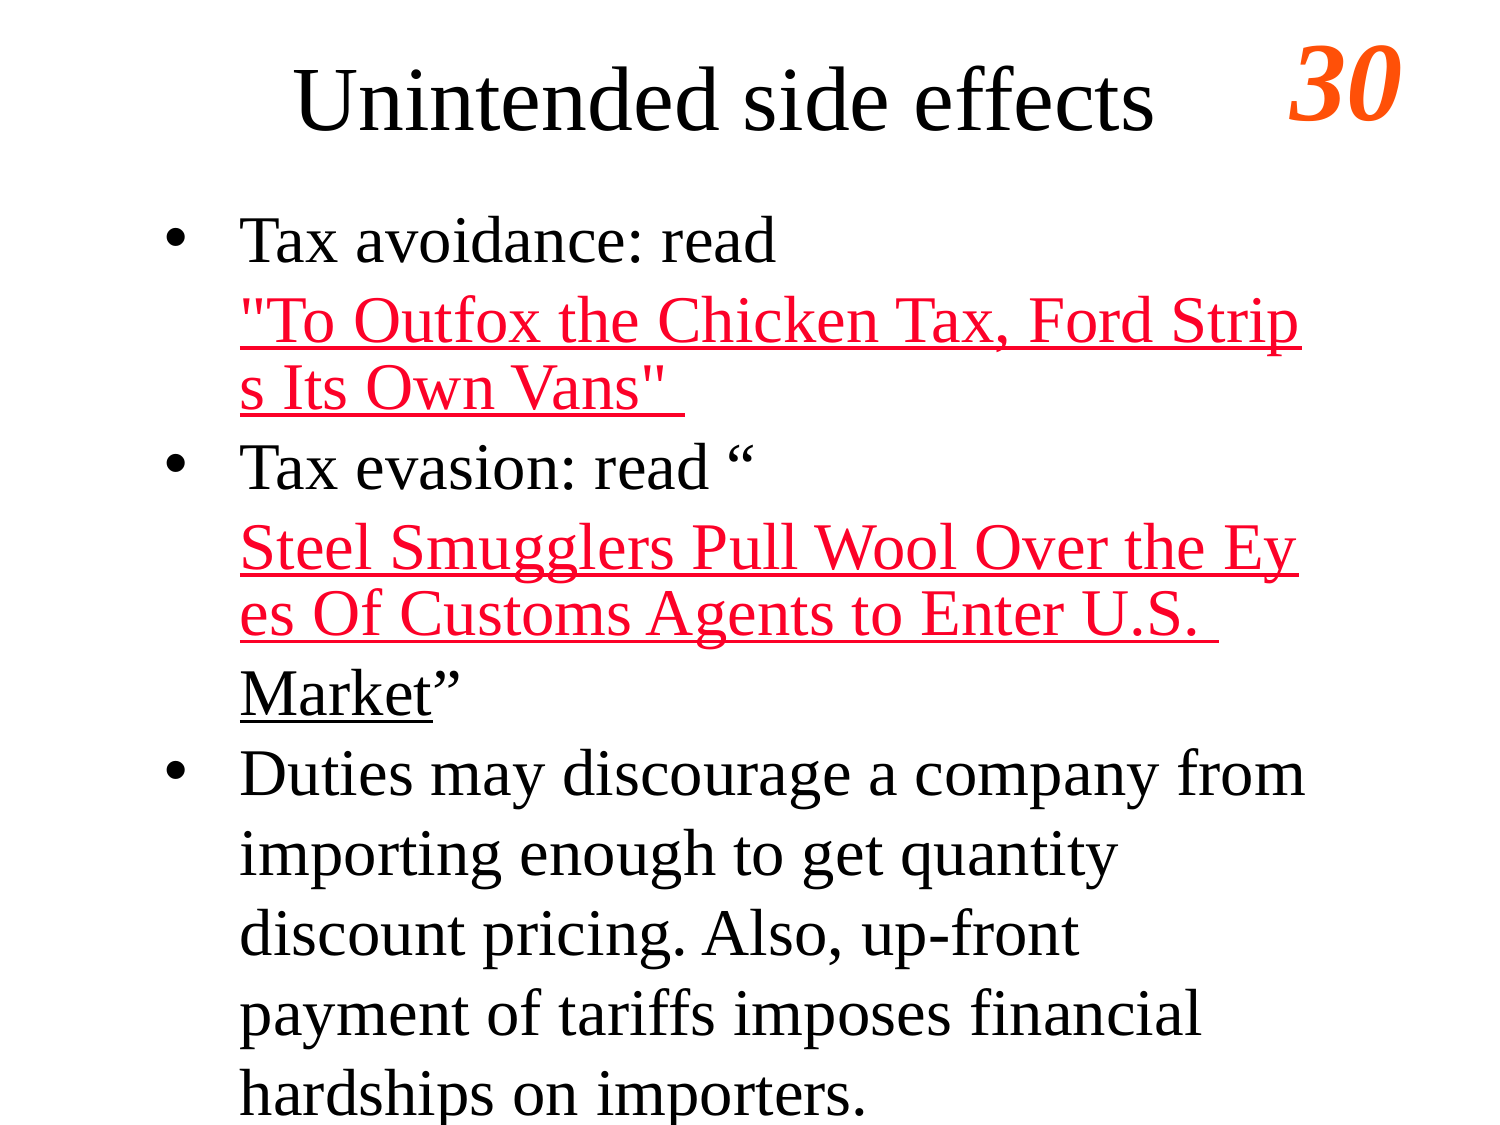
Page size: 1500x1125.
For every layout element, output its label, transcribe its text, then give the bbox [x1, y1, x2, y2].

title Unintended side effects [87, 0, 1363, 188]
text_box Tax avoidance: read "To Outfox the Chicken Tax, Ford Strips Its Own Vans" Tax evasion: read “Steel Smugglers Pull Wool Over the Eyes Of Customs Agents to Enter U.S. Market” Duties may discourage a company from importing enough to get quantity discount pricing. Also, up-front payment of tariffs imposes financial hardships on importers. [150, 188, 1325, 1003]
